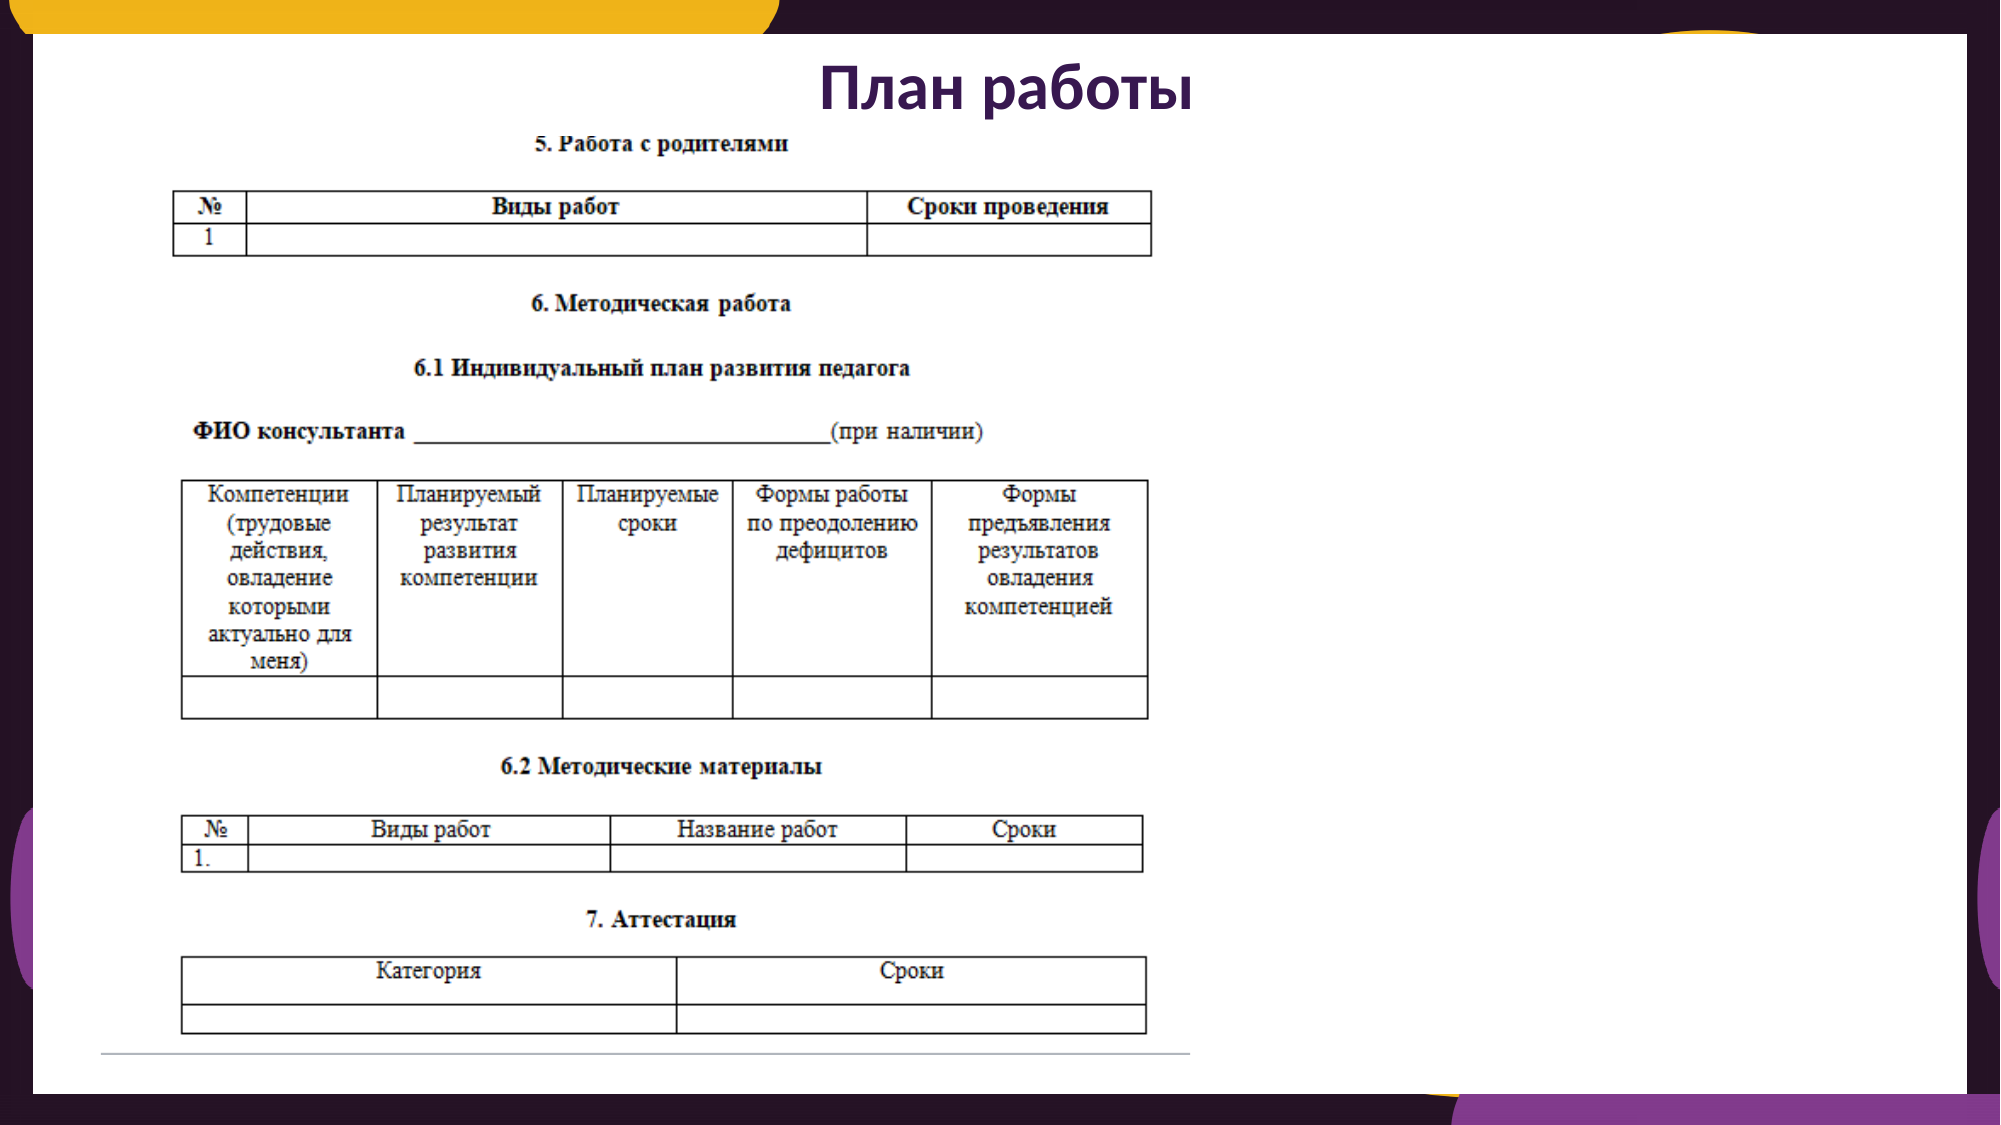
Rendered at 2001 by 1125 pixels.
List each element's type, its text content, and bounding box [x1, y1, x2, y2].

picture [0, 0, 2000, 1125]
text_box План работы [123, 35, 1892, 137]
